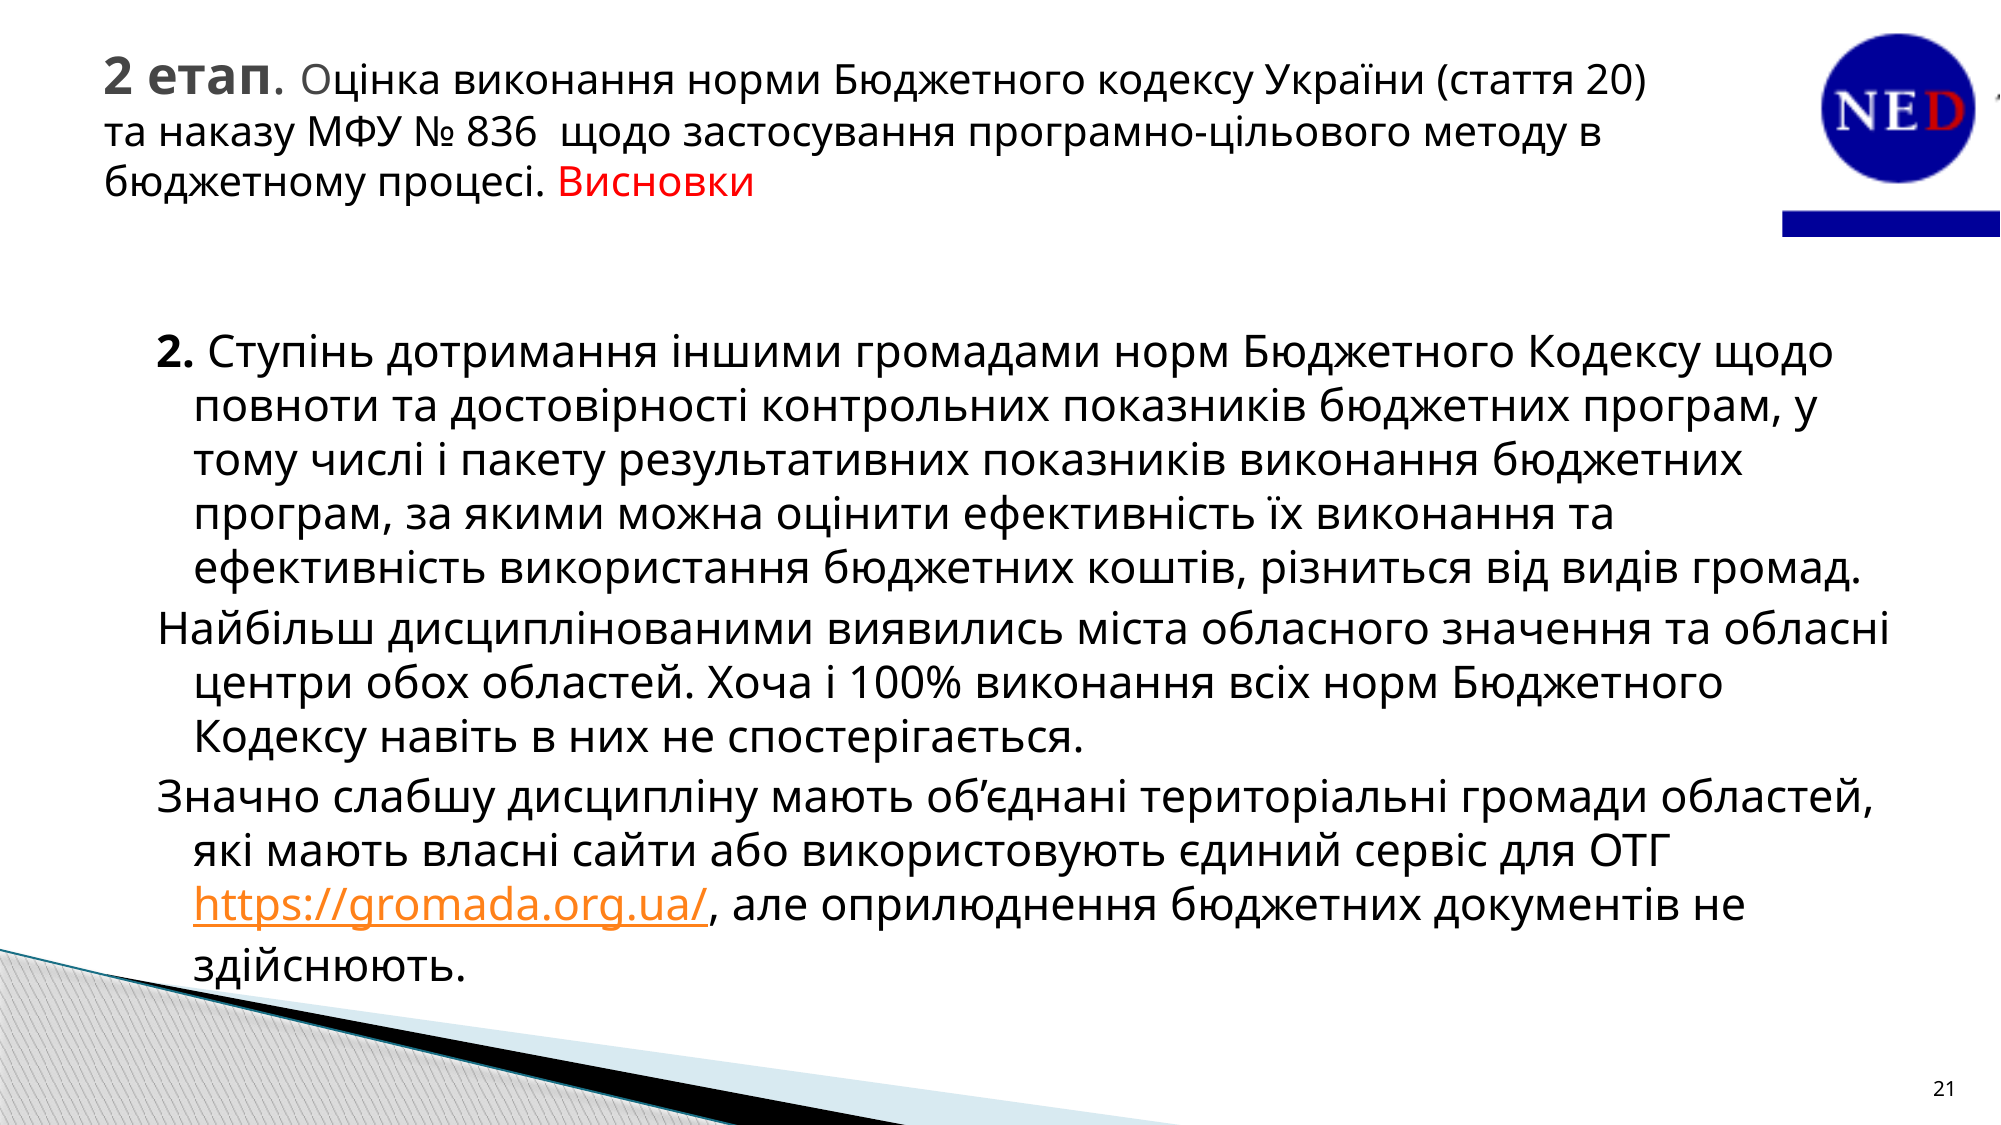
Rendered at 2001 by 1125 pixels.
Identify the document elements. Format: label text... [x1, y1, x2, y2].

list 2. Ступінь дотримання іншими громадами норм Бюджетного Кодексу щодо повноти та достовірності контрольних показників бюджетних програм, у тому числі і пакету результативних показників виконання бюджетних програм, за якими можна оцінити ефективність їх виконання та ефективність використання бюджетних коштів, різниться від видів громад. Найбільш дисциплінованими виявились міста обласного значення та обласні центри обох областей. Хоча і 100% виконання всіх норм Бюджетного Кодексу навіть в них не спостерігається. Значно слабшу дисципліну мають об’єднані територіальні громади областей, які мають власні сайти або використовують єдиний сервіс для ОТГ https://gromada.org.ua/, але оприлюднення бюджетних документів не здійснюють. [126, 268, 1927, 1012]
picture [1782, 31, 2000, 238]
slide_number 21 [1891, 1051, 1972, 1112]
text_box 2 етап. Оцінка виконання норми Бюджетного кодексу України (стаття 20) та наказу МФУ № 836 щодо застосування програмно-цільового методу в бюджетному процесі. Висновки [89, 108, 1776, 213]
